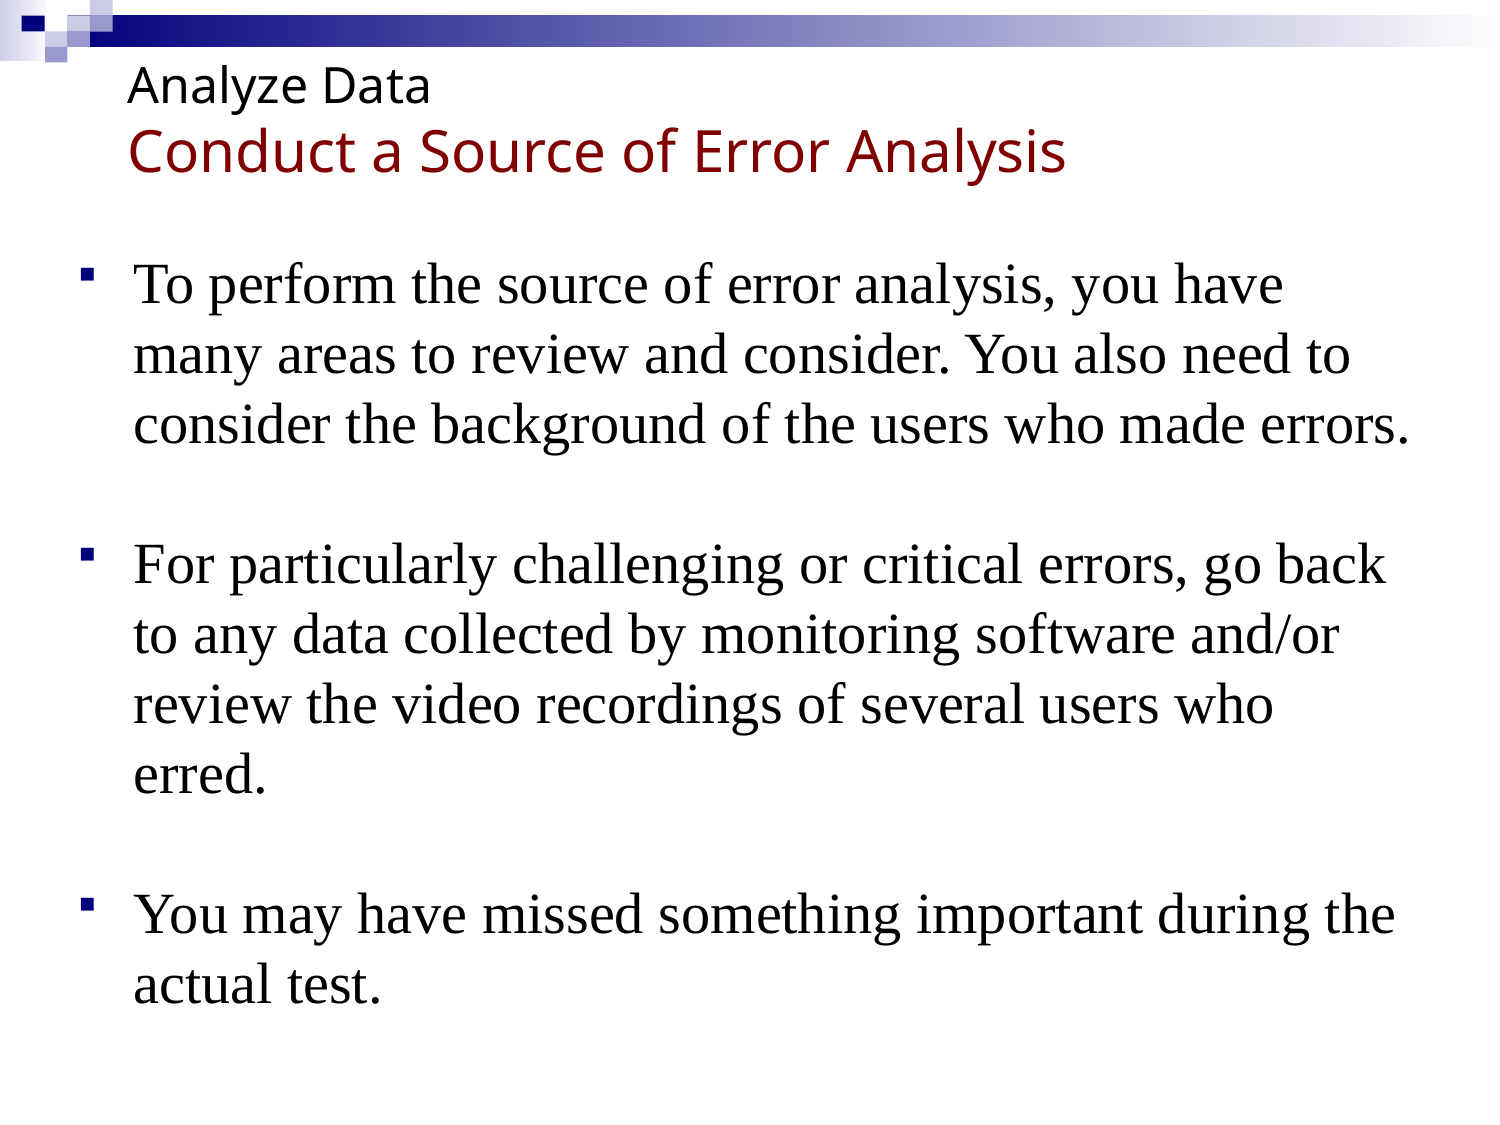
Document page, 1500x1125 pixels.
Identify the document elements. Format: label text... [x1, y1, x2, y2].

title Analyze Data Conduct a Source of Error Analysis [112, 62, 1426, 176]
list To perform the source of error analysis, you have many areas to review and consider. You also need to consider the background of the users who made errors. For particularly challenging or critical errors, go back to any data collected by monitoring software and/or review the video recordings of several users who erred. You may have missed something important during the actual test. [62, 237, 1438, 1051]
